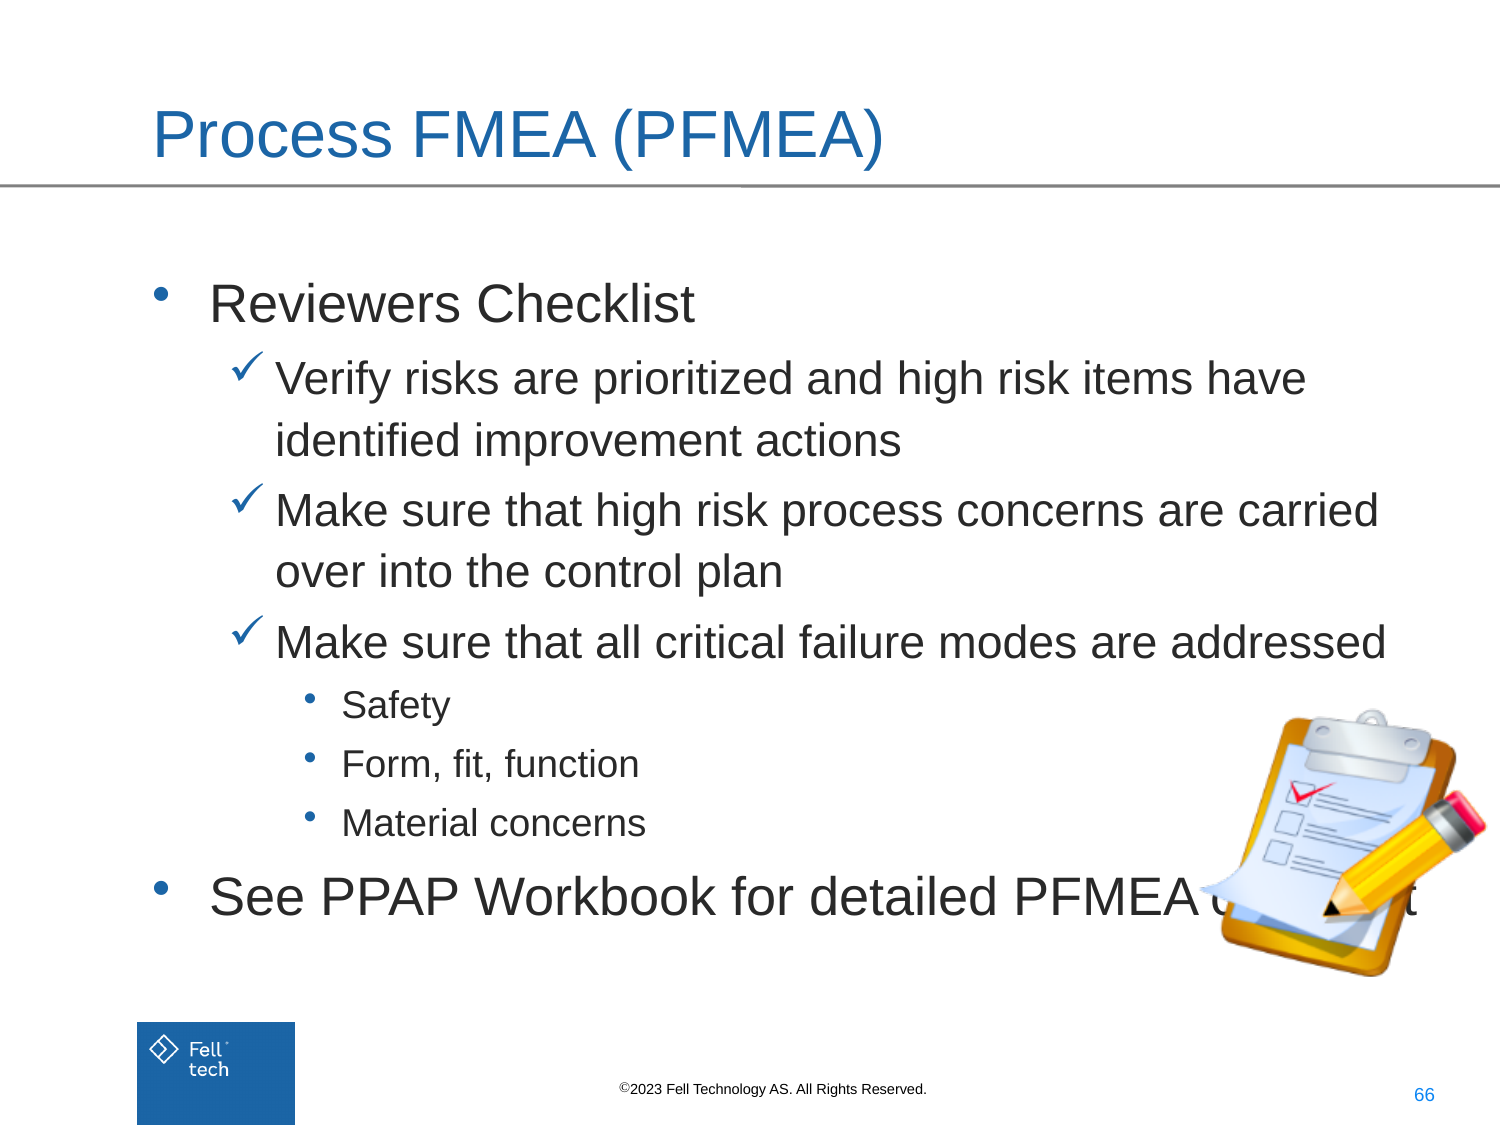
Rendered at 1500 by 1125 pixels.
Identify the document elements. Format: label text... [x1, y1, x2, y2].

title Process FMEA (PFMEA) [137, 0, 1438, 180]
list Reviewers Checklist Verify risks are prioritized and high risk items have identified improvement actions Make sure that high risk process concerns are carried over into the control plan Make sure that all critical failure modes are addressed Safety Form, fit, function Material concerns See PPAP Workbook for detailed PFMEA checklist [137, 254, 1438, 1025]
picture [137, 1025, 295, 1125]
picture [1174, 687, 1500, 1013]
